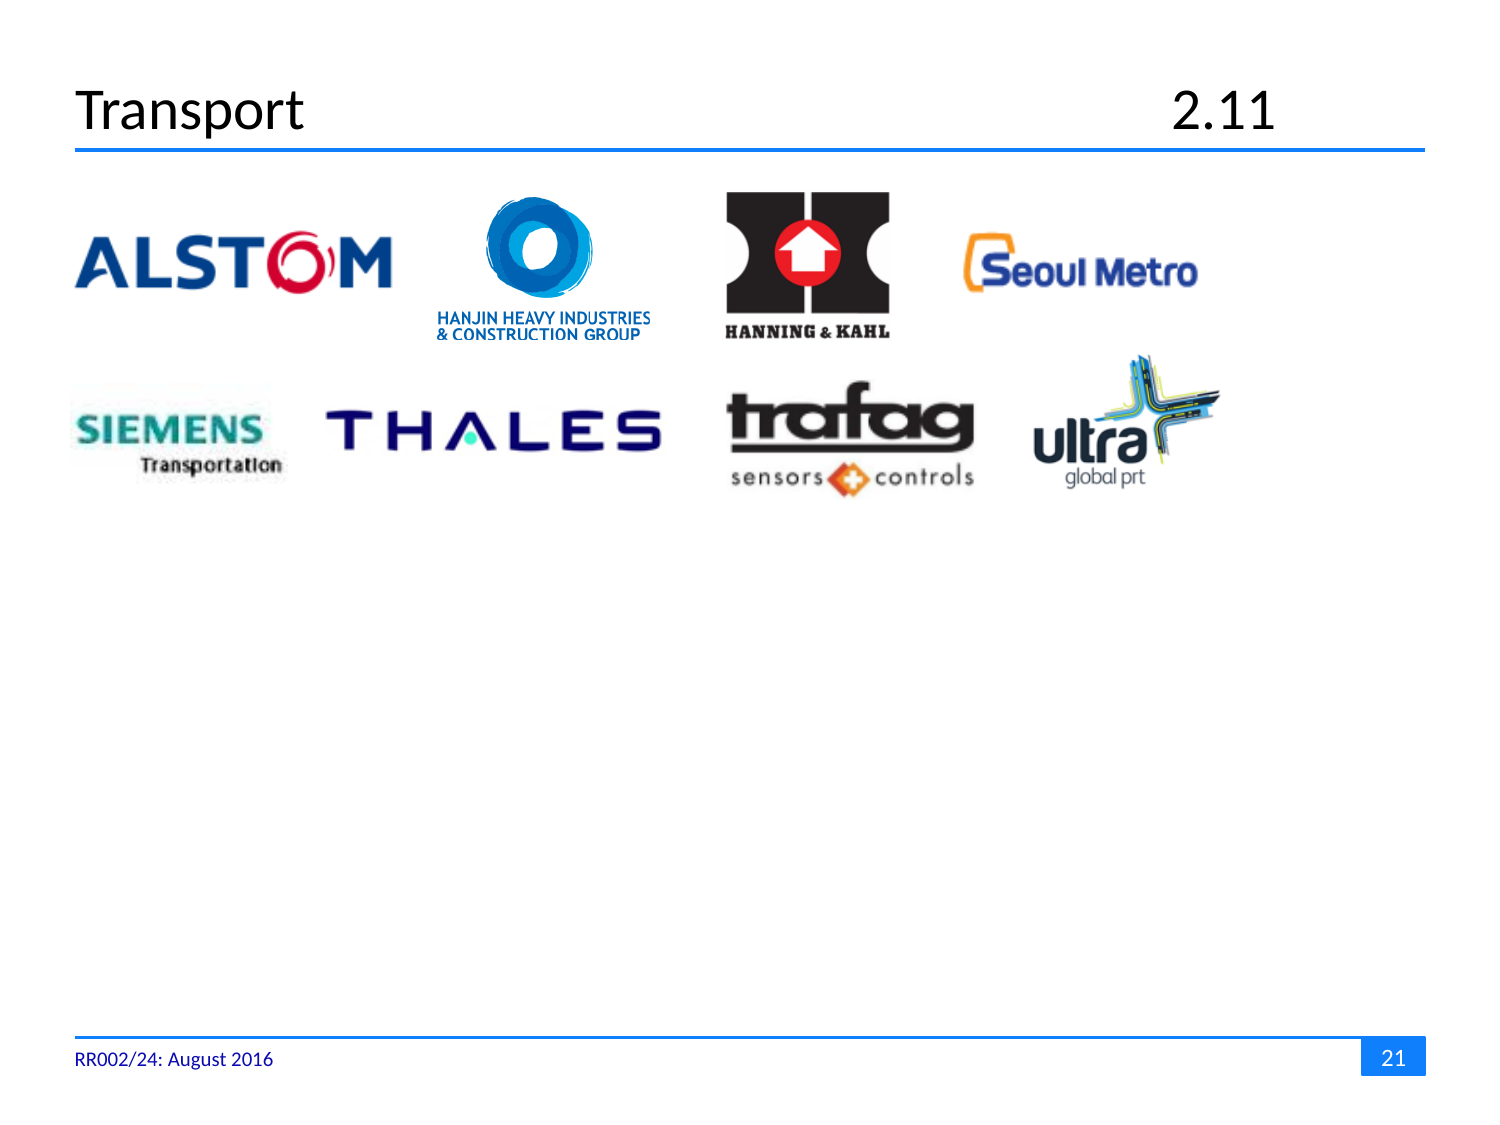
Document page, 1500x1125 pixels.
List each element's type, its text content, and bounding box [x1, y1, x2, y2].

picture [1030, 354, 1222, 490]
title Transport 2.11 [75, 62, 1425, 150]
picture [724, 379, 978, 501]
picture [962, 230, 1201, 295]
picture [724, 190, 892, 340]
picture [70, 383, 288, 505]
picture [49, 212, 416, 313]
picture [437, 197, 651, 340]
picture [324, 406, 665, 456]
